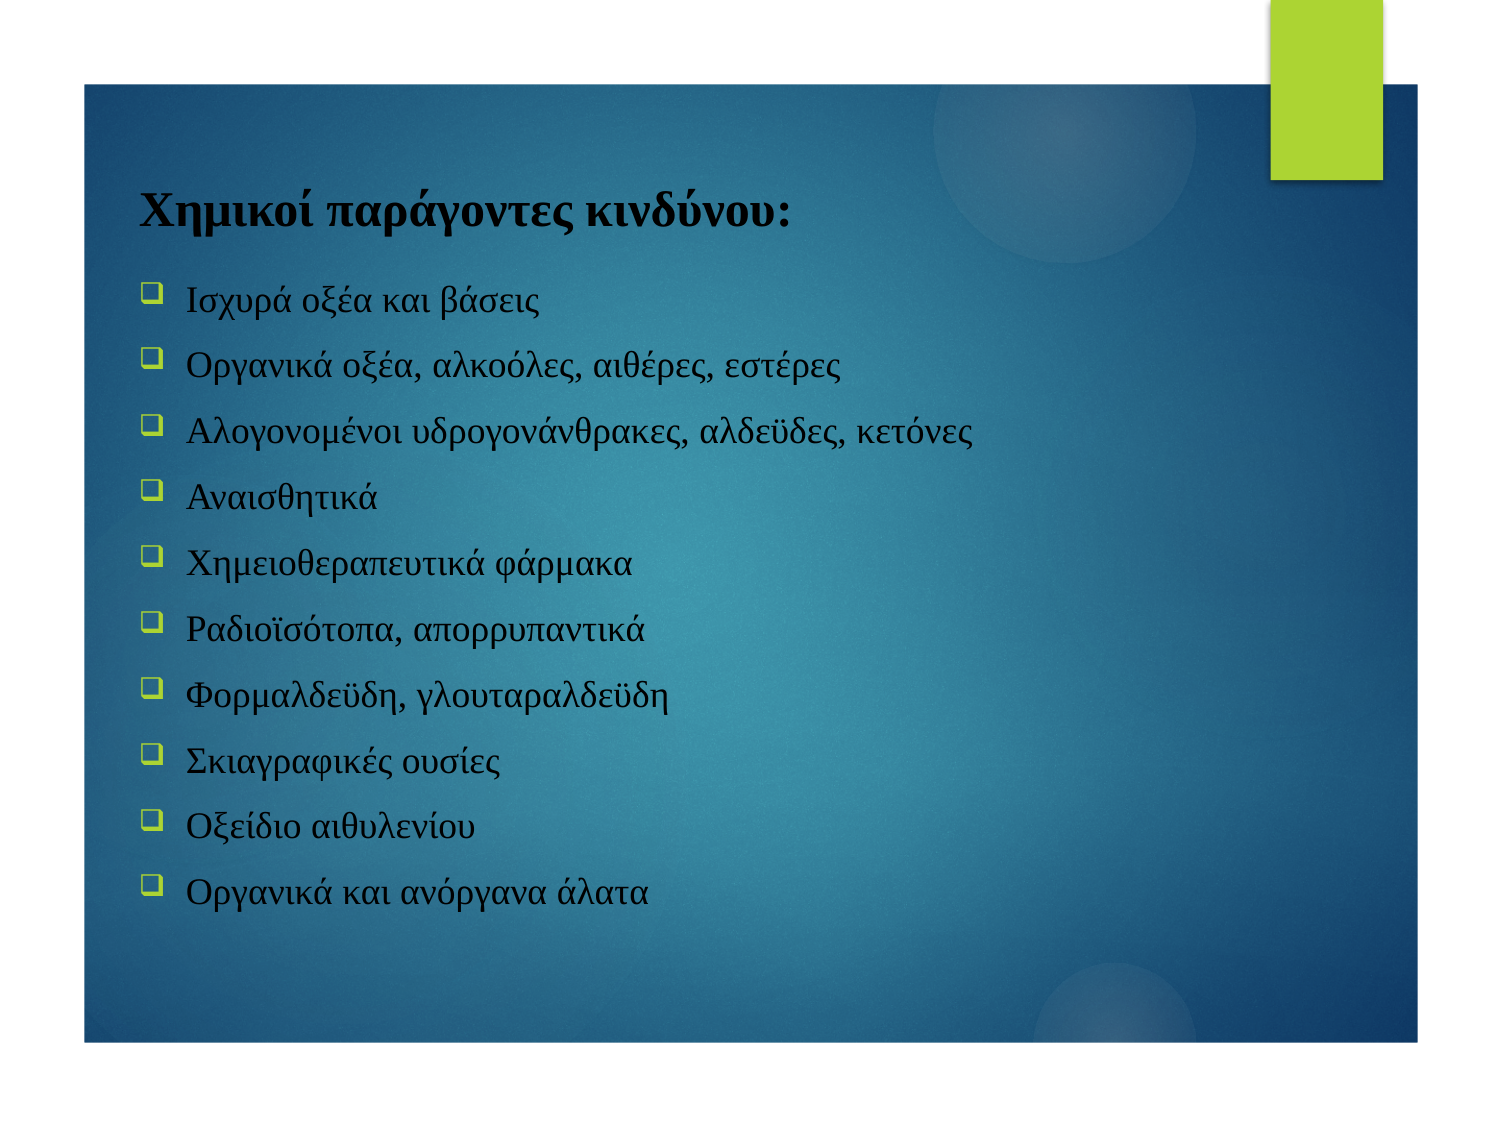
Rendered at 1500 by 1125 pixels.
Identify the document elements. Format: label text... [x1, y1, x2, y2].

title Χημικοί παράγοντες κινδύνου: [123, 137, 1113, 244]
subtitle Ισχυρά οξέα και βάσεις Οργανικά οξέα, αλκοόλες, αιθέρες, εστέρες Αλογονομένοι υδρογονάνθρακες, αλδεϋδες, κετόνες Αναισθητικά Χημειοθεραπευτικά φάρμακα Ραδιοϊσότοπα, απορρυπαντικά Φορμαλδεϋδη, γλουταραλδεϋδη Σκιαγραφικές ουσίες Οξείδιο αιθυλενίου Οργανικά και ανόργανα άλατα [123, 267, 1113, 925]
